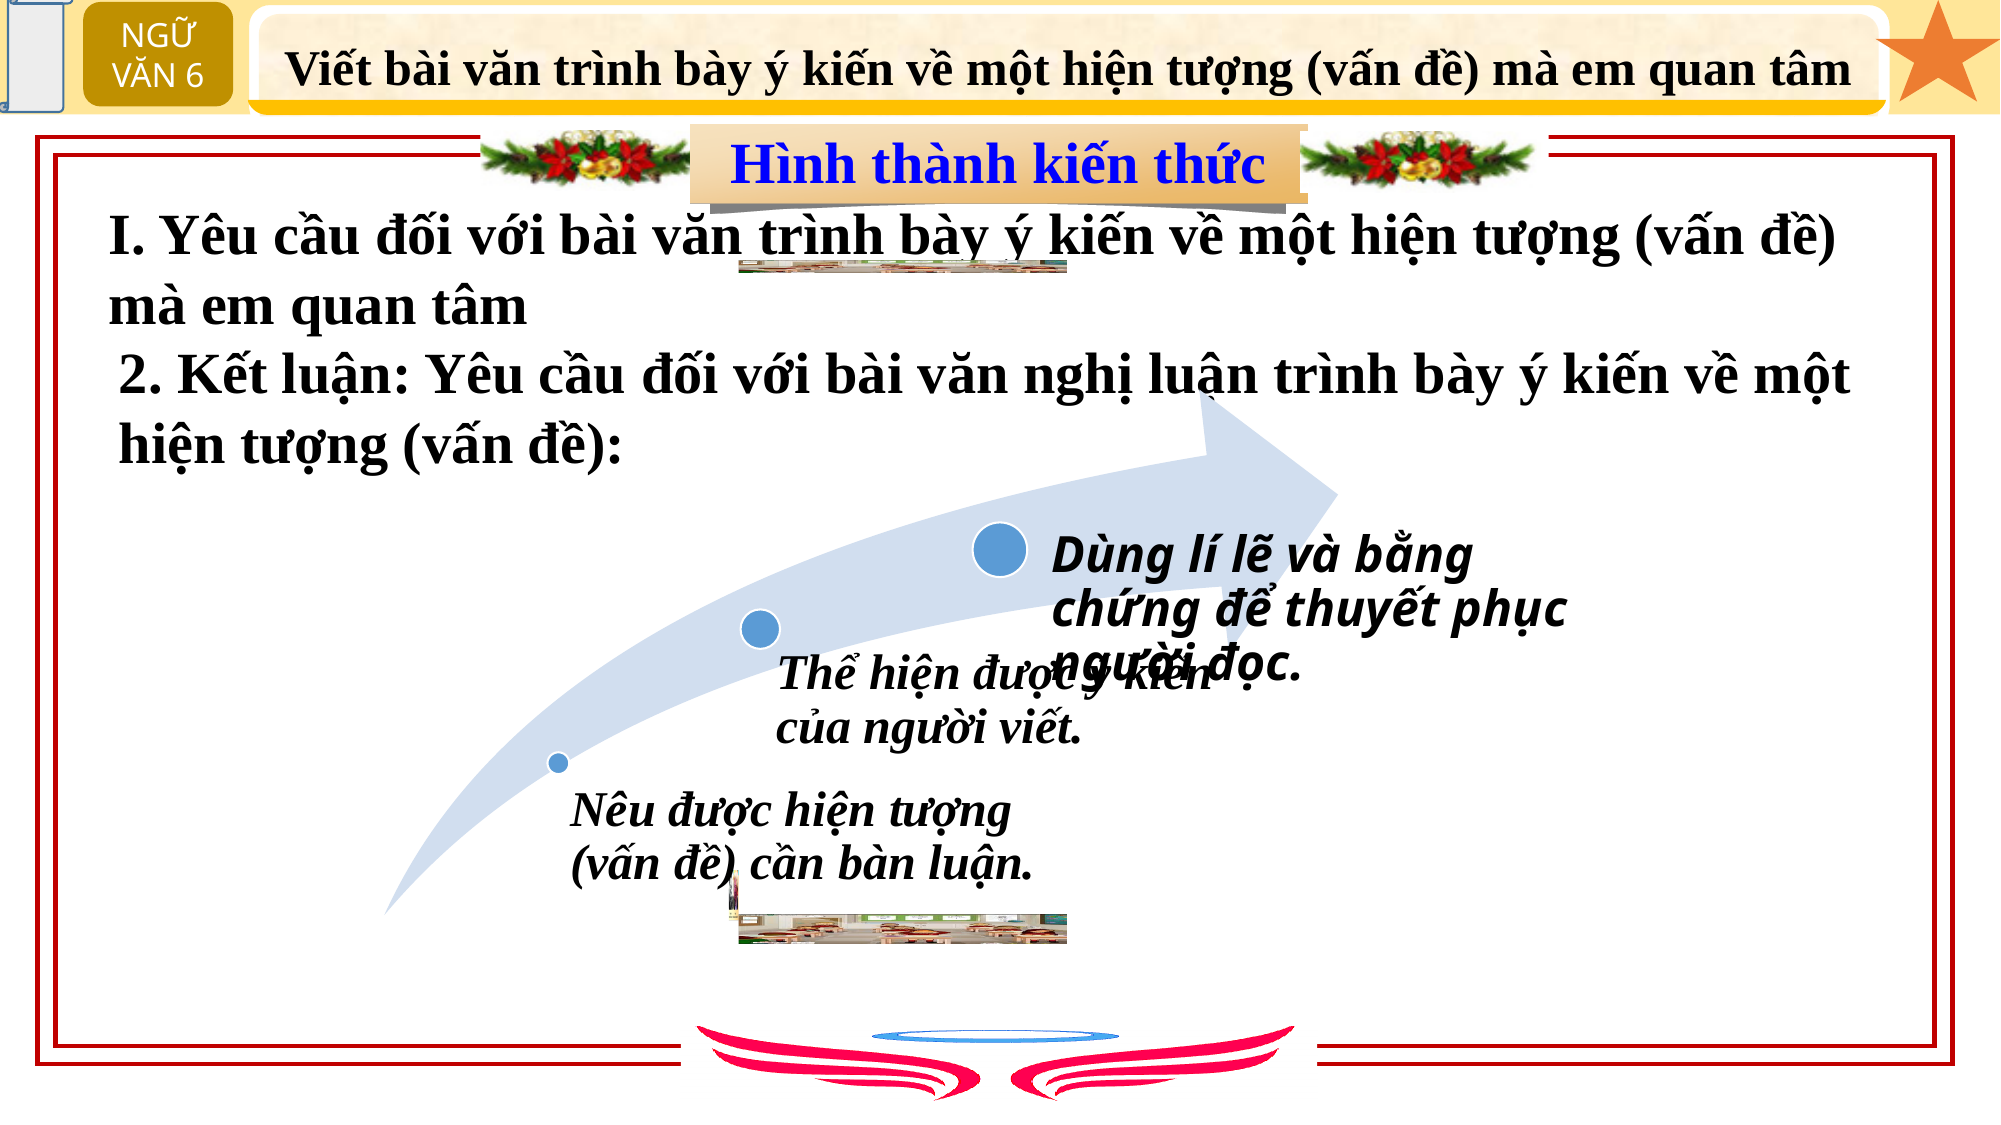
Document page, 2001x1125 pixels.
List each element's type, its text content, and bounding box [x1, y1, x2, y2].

picture [738, 260, 1067, 273]
text_box [0, 0, 1936, 116]
text_box NGỮ VĂN 6 [82, 0, 235, 108]
text_box 2. Kết luận: Yêu cầu đối với bài văn nghị luận trình bày ý kiến về một hiện tượng (vấn đề): [104, 328, 1886, 483]
text_box [36, 136, 680, 1065]
picture [480, 124, 1549, 214]
text_box I. Yêu cầu đối với bài văn trình bày ý kiến về một hiện tượng (vấn đề) mà em quan tâm [94, 188, 1876, 344]
text_box Viết bài văn trình bày ý kiến về một hiện tượng (vấn đề) mà em quan tâm [257, 12, 1880, 98]
text_box [1318, 136, 1953, 1065]
picture [738, 935, 1067, 944]
text_box [0, 0, 74, 114]
text_box Viết bài văn trình bày ý kiến về một hiện tượng (vấn đề) mà em quan tâm [258, 112, 1880, 118]
text_box Hình thành kiến thức [716, 117, 1282, 124]
text_box [1887, 42, 2000, 116]
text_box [384, 389, 1616, 935]
text_box [1871, 0, 2000, 105]
picture [680, 1026, 1318, 1102]
text_box [246, 98, 1888, 116]
text_box [1940, 0, 2000, 37]
